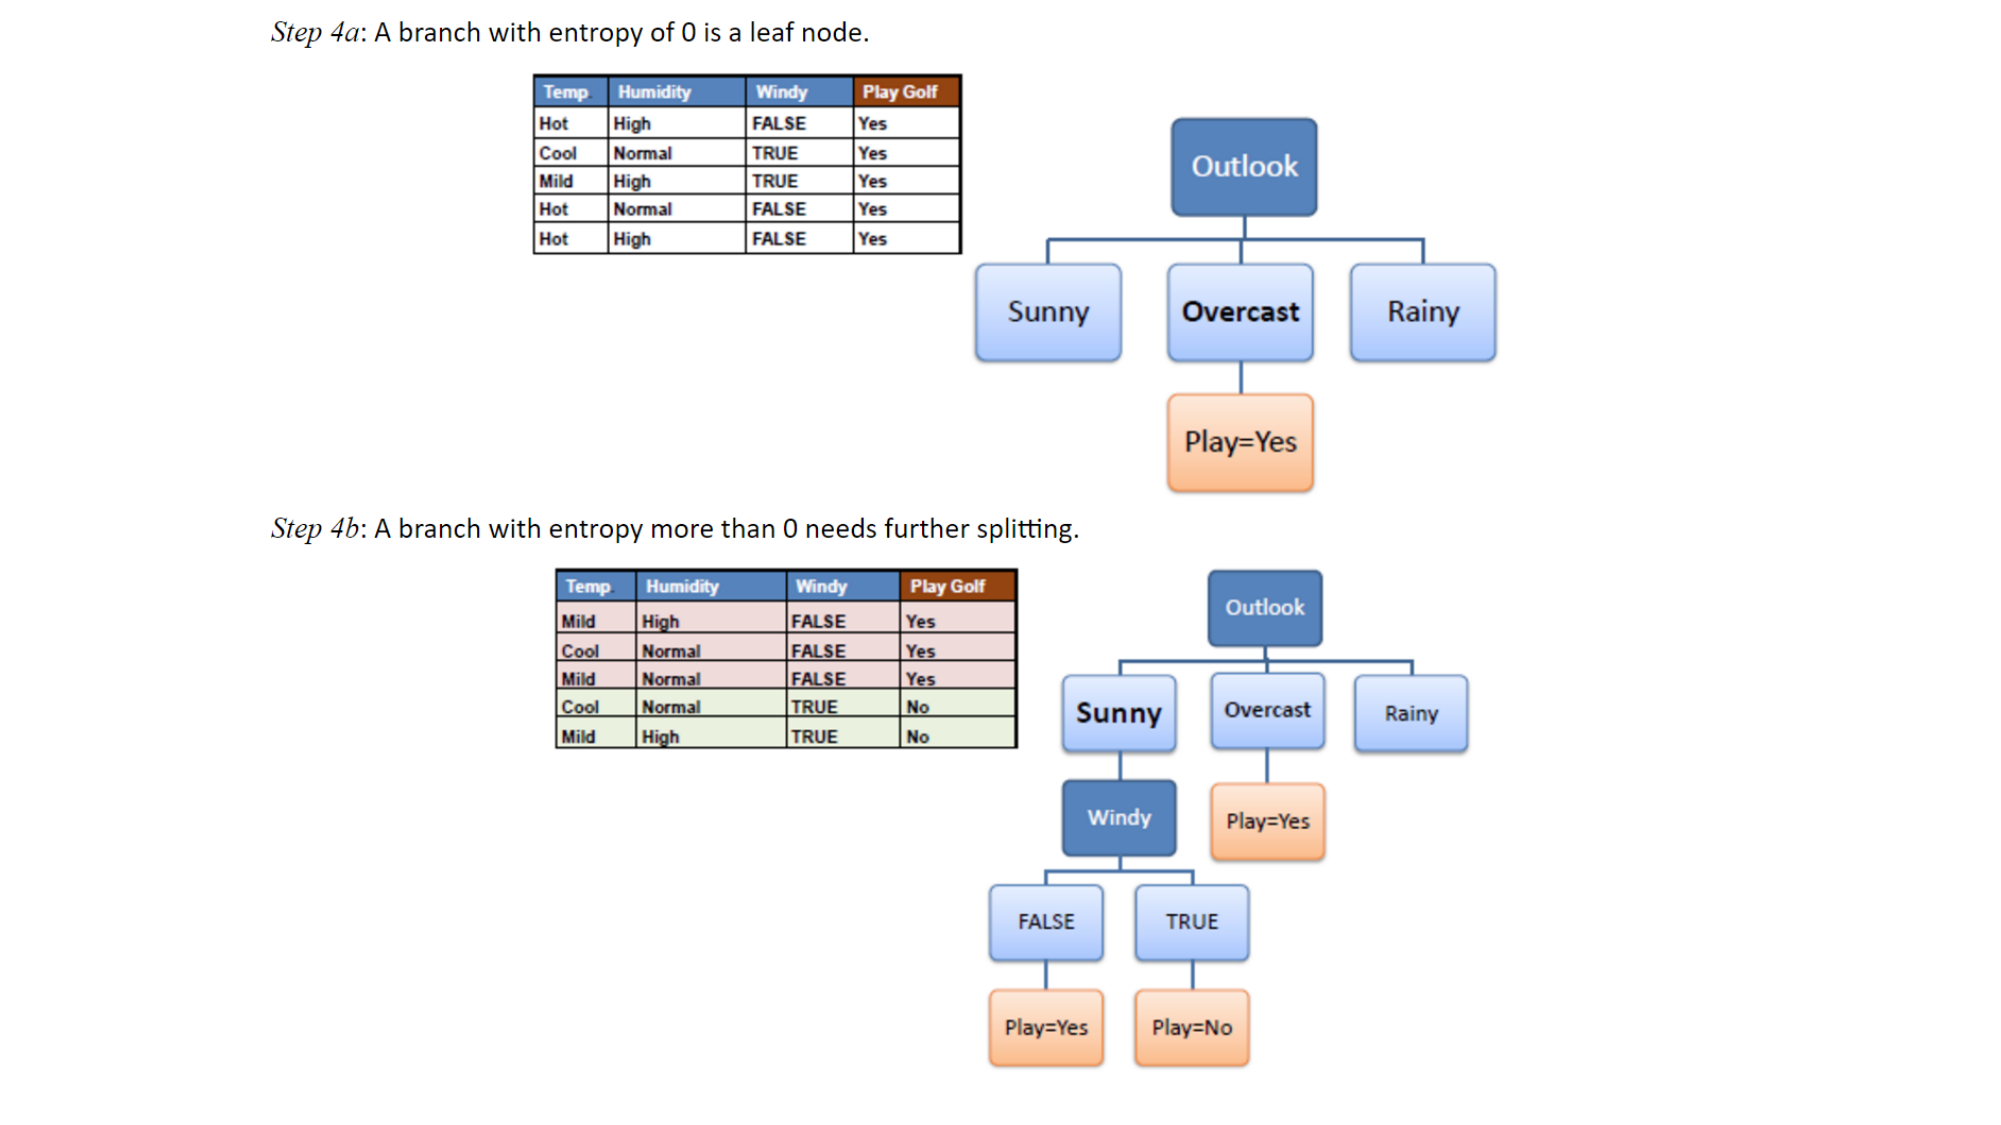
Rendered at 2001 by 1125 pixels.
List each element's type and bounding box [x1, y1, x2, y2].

picture [270, 0, 1607, 1083]
